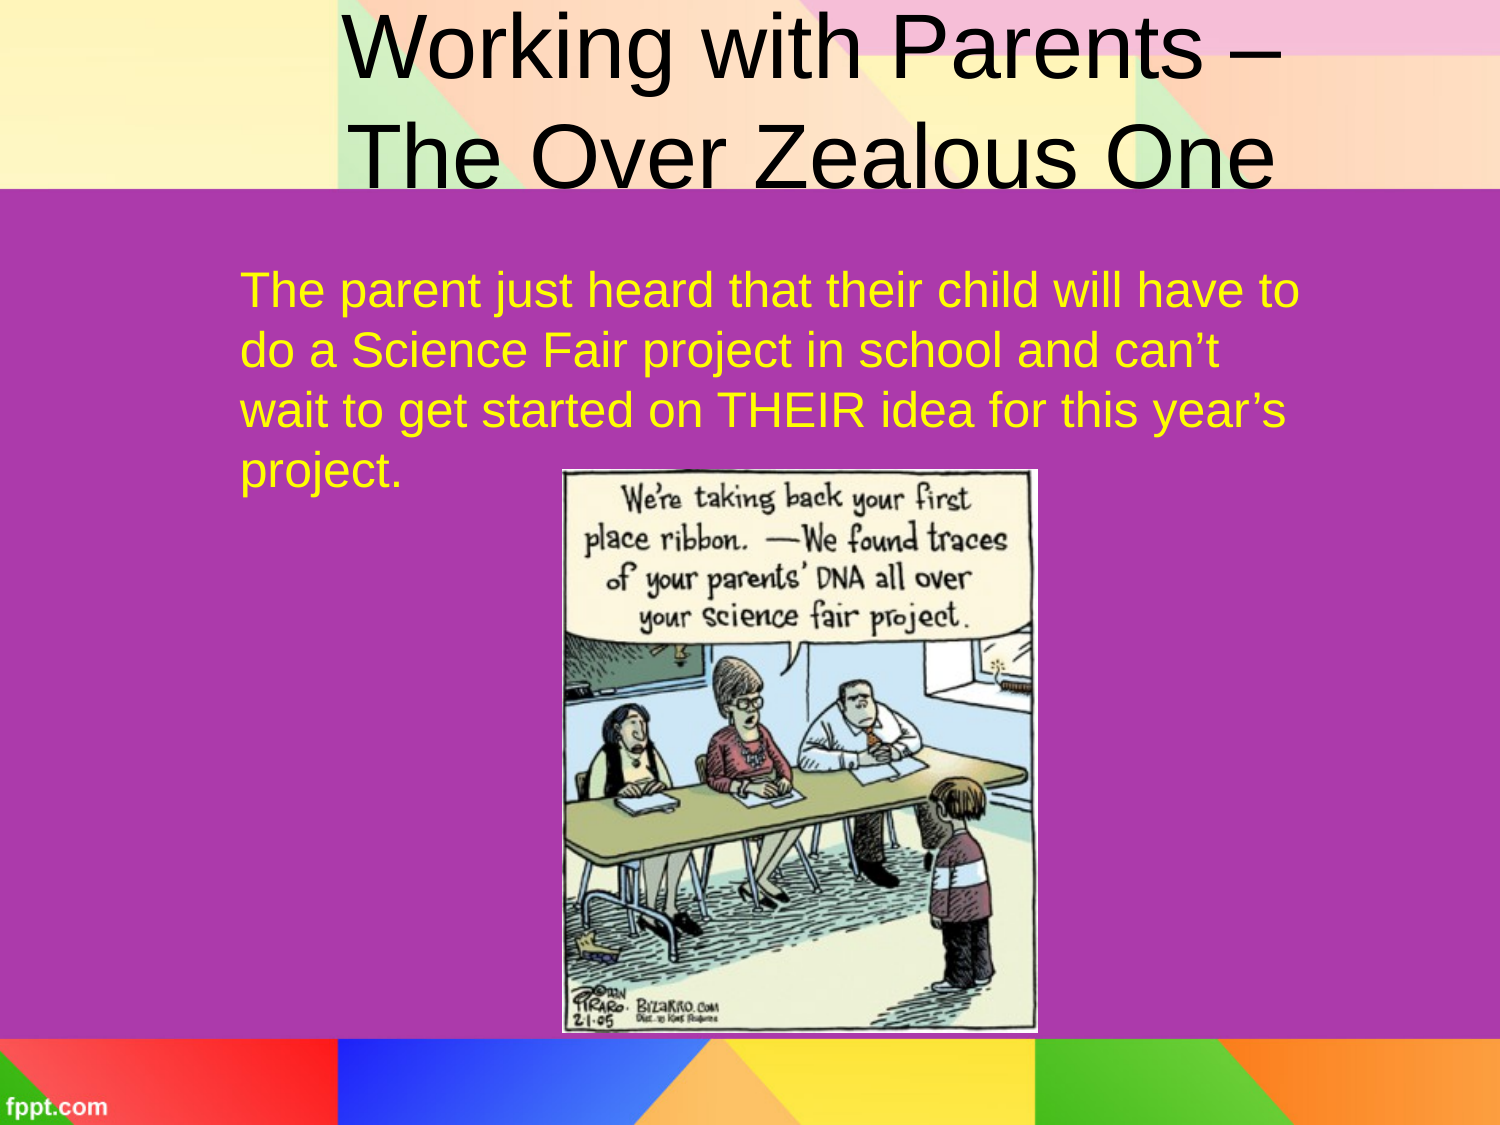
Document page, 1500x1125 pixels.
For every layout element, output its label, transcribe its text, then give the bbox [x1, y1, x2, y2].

title Working with Parents – The Over Zealous One [124, 0, 1500, 194]
picture [0, 0, 1500, 1125]
text_box The parent just heard that their child will have to do a Science Fair project in school and can’t wait to get started on THEIR idea for this year’s project. [224, 249, 1338, 505]
